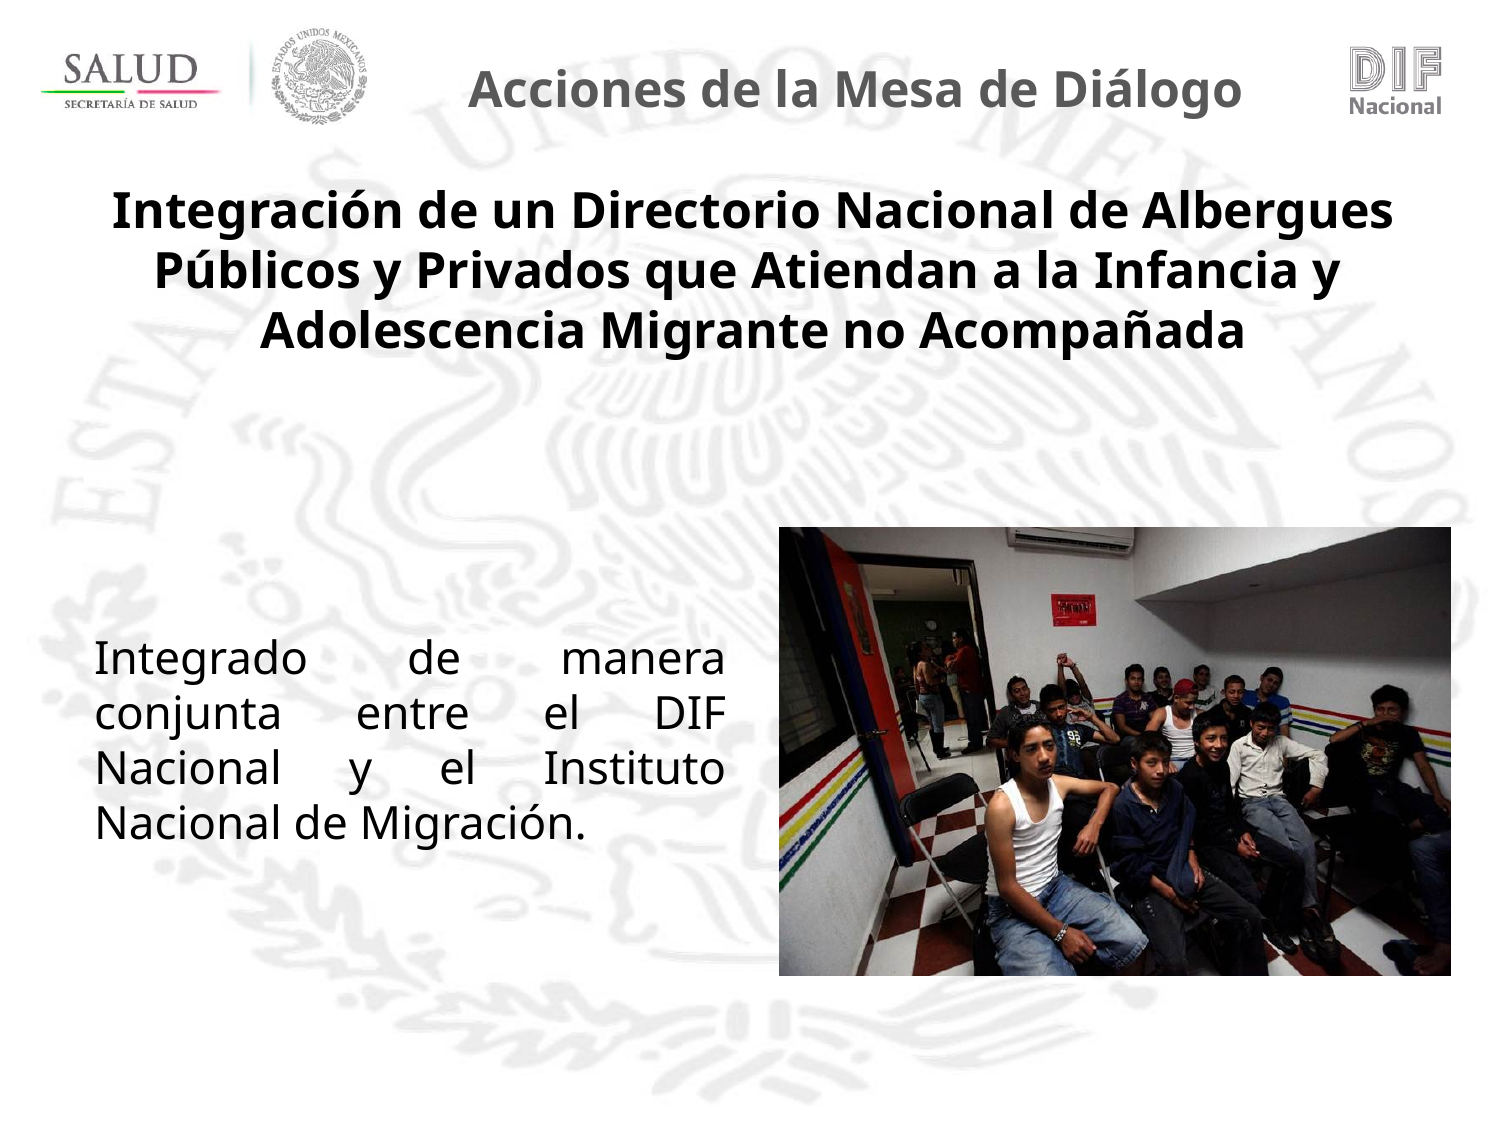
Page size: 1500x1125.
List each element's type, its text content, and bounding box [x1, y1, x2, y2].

text_box Integración de un Directorio Nacional de Albergues Públicos y Privados que Atiendan a la Infancia y Adolescencia Migrante no Acompañada [79, 202, 1429, 336]
picture [0, 0, 1500, 225]
list Integrado de manera conjunta entre el DIF Nacional y el Instituto Nacional de Migración. [78, 621, 742, 822]
text_box Acciones de la Mesa de Diálogo [372, 28, 1341, 147]
picture [0, 226, 1500, 1125]
